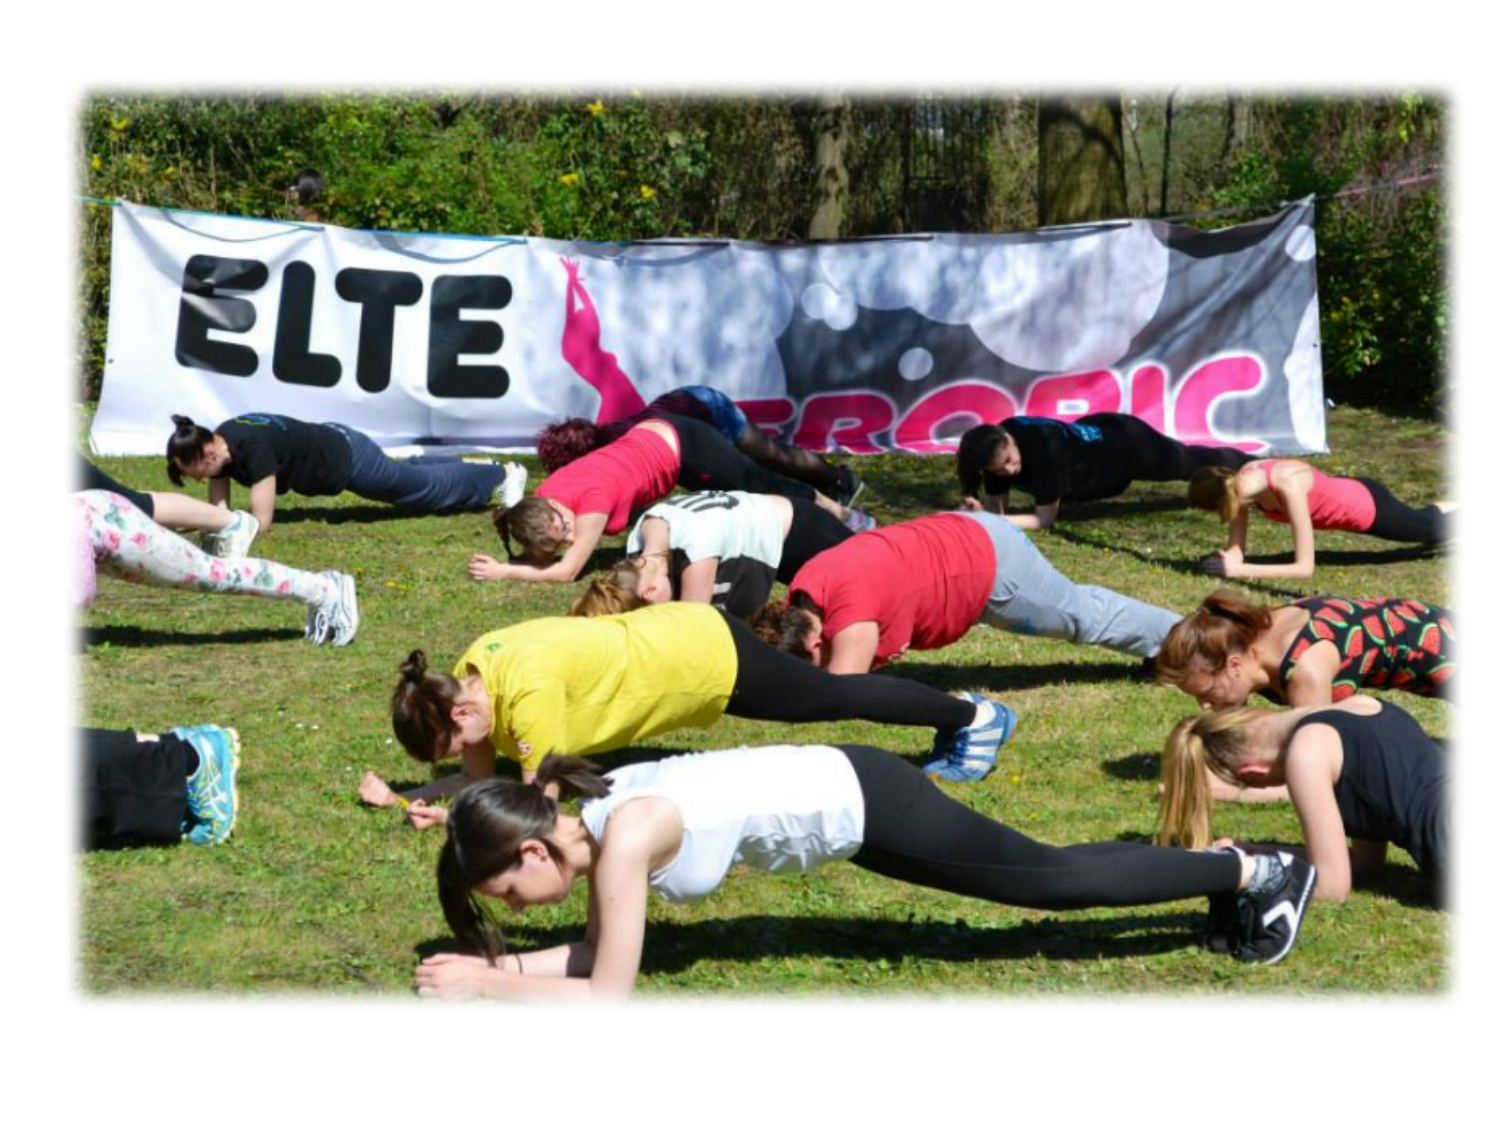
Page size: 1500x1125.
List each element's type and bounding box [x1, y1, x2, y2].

list [64, 77, 1465, 1012]
